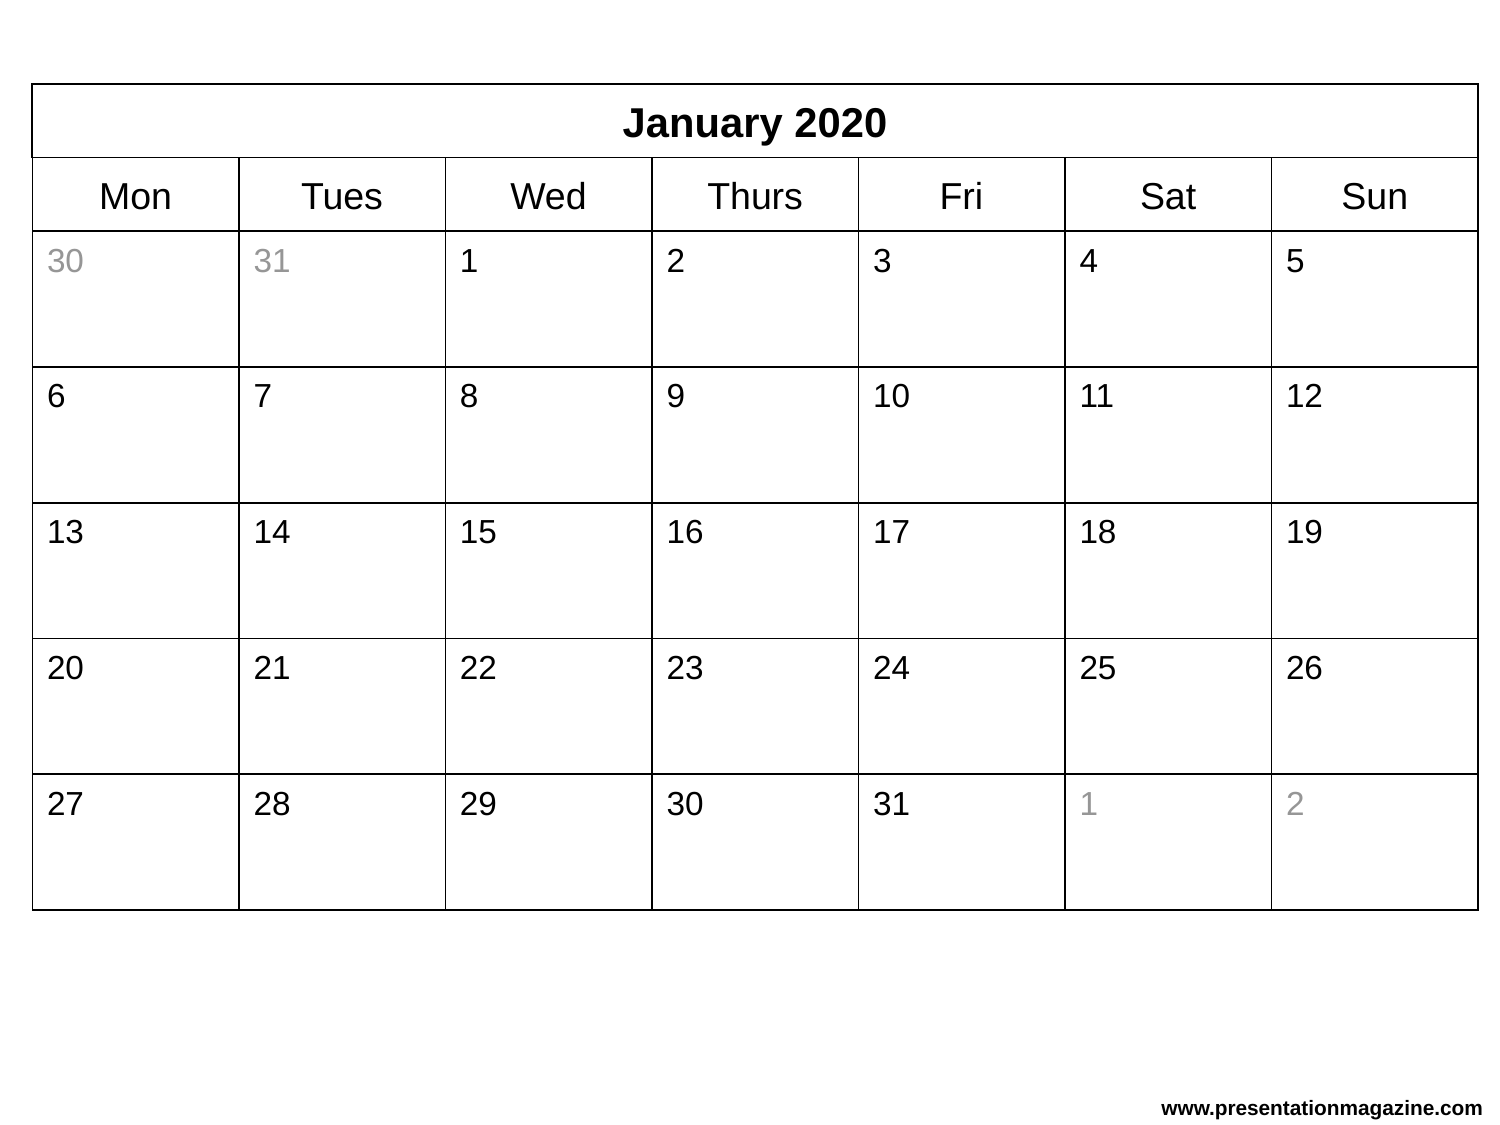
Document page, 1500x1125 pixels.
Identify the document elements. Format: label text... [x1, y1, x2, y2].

text_box Sat [1065, 158, 1272, 231]
text_box 30 [32, 231, 239, 367]
text_box 8 [446, 368, 652, 503]
text_box 31 [239, 231, 445, 367]
text_box 1 [1065, 775, 1272, 910]
text_box 31 [859, 775, 1065, 910]
text_box 29 [446, 775, 652, 910]
text_box 9 [652, 368, 859, 503]
text_box Fri [859, 158, 1065, 231]
text_box 21 [239, 639, 446, 775]
text_box 17 [859, 503, 1065, 639]
text_box Tues [239, 158, 446, 231]
text_box 25 [1065, 639, 1272, 775]
text_box 27 [32, 775, 239, 910]
text_box 30 [652, 775, 859, 910]
text_box 5 [1272, 231, 1478, 368]
text_box 20 [32, 639, 239, 775]
text_box 28 [239, 775, 446, 910]
text_box 23 [652, 639, 859, 775]
text_box 7 [239, 367, 446, 503]
text_box 12 [1272, 368, 1478, 503]
text_box 26 [1272, 639, 1478, 775]
text_box 15 [446, 503, 652, 639]
text_box 2 [651, 231, 858, 368]
text_box 2 [1272, 775, 1478, 910]
text_box 6 [32, 367, 239, 503]
text_box 3 [858, 231, 1064, 368]
text_box 1 [445, 231, 651, 368]
text_box 18 [1065, 503, 1272, 639]
text_box Mon [32, 158, 239, 231]
text_box 10 [859, 368, 1065, 503]
text_box 24 [859, 639, 1065, 775]
text_box 19 [1272, 503, 1478, 639]
text_box Wed [446, 158, 652, 231]
text_box Thurs [652, 158, 859, 231]
text_box 22 [446, 639, 652, 775]
text_box 13 [32, 503, 239, 639]
text_box 4 [1064, 231, 1272, 368]
text_box 11 [1065, 368, 1272, 503]
text_box 16 [652, 503, 859, 639]
text_box 14 [239, 503, 446, 639]
text_box January 2020 [32, 83, 1478, 158]
text_box Sun [1272, 158, 1478, 231]
